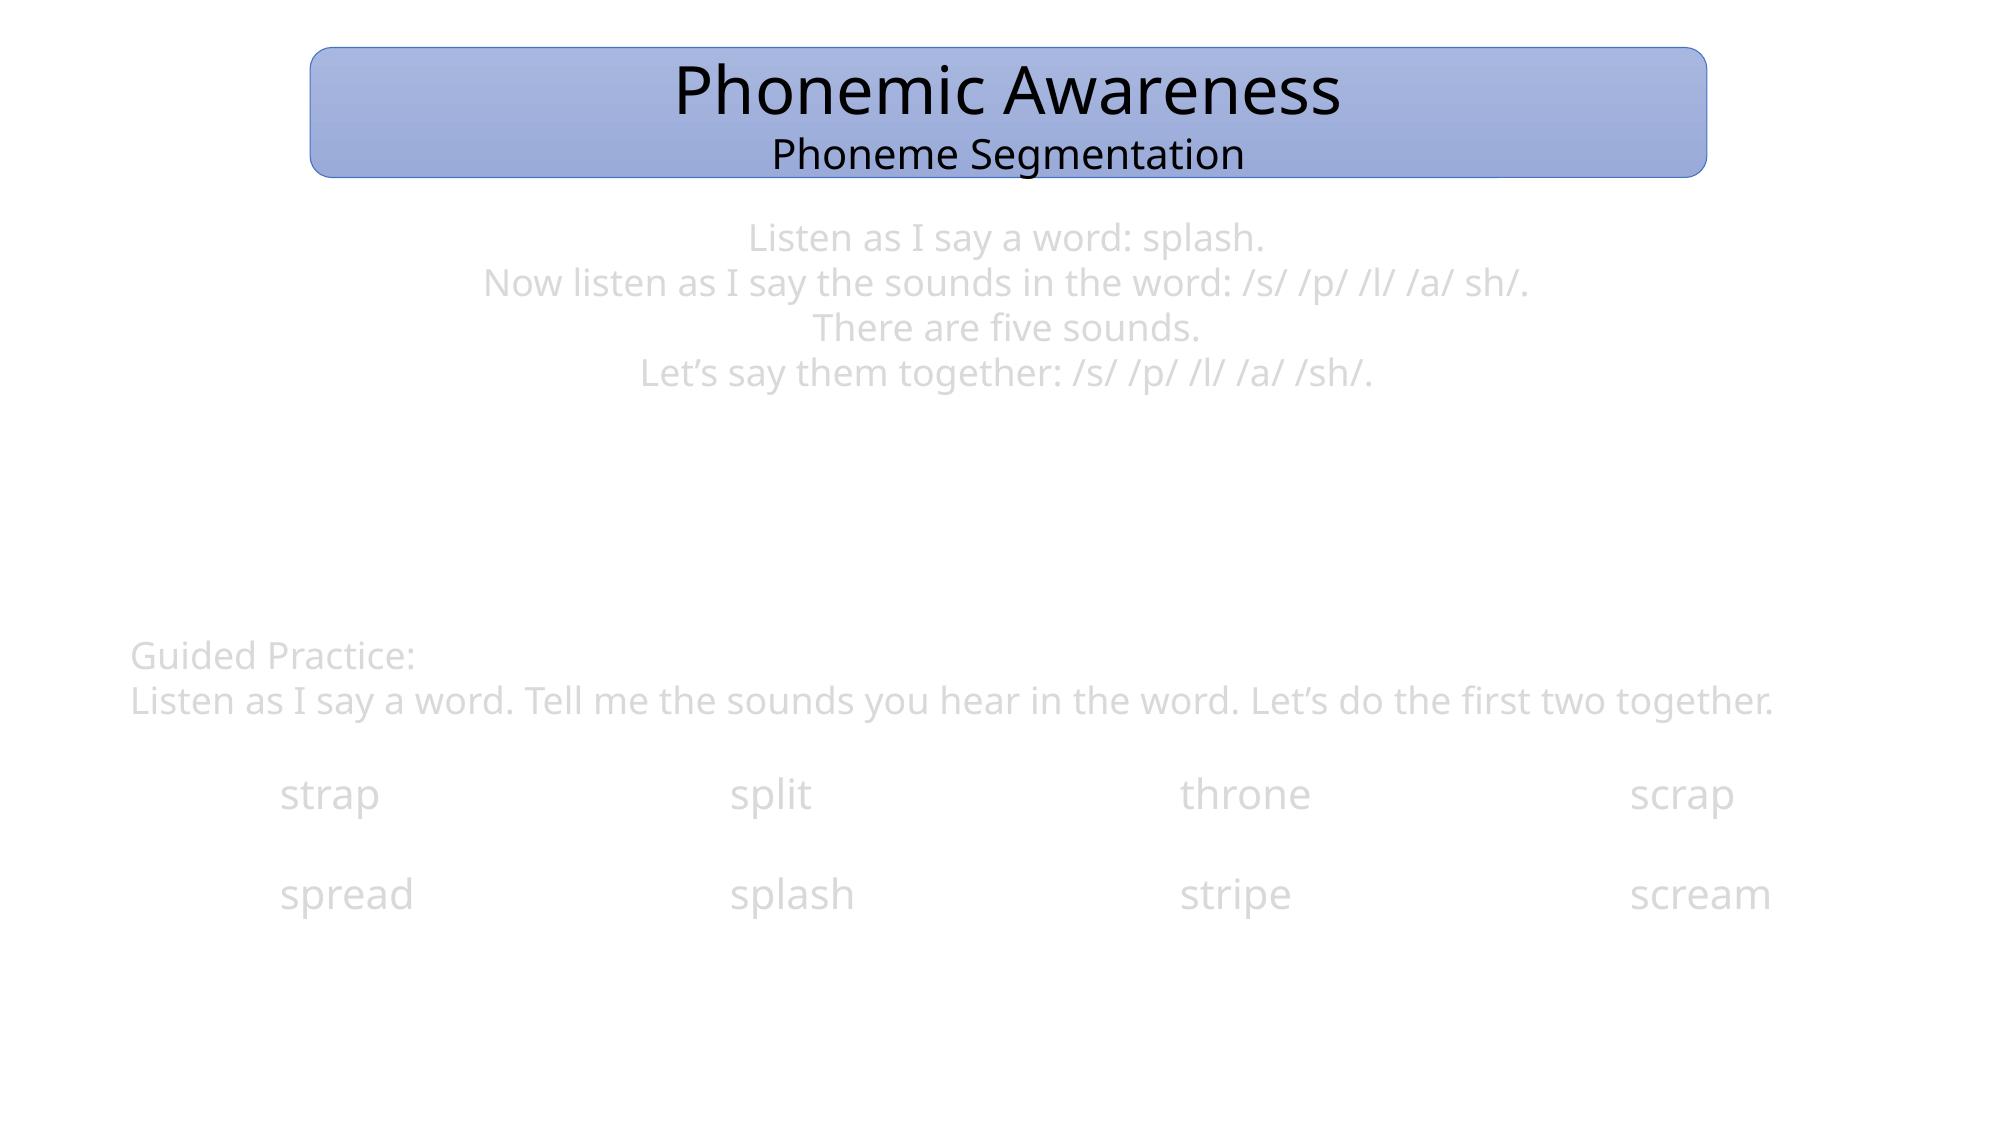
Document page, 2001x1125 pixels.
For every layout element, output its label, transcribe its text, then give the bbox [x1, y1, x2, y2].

text_box Phonemic Awareness Phoneme Segmentation [309, 46, 1708, 179]
text_box Guided Practice: Listen as I say a word. Tell me the sounds you hear in the word. Let’s do the first two together. strap split throne scrap spread splash stripe scream [115, 625, 1930, 925]
text_box Listen as I say a word: splash. Now listen as I say the sounds in the word: /s/ /p/ /l/ /a/ sh/. There are five sounds. Let’s say them together: /s/ /p/ /l/ /a/ /sh/. [346, 206, 1668, 402]
